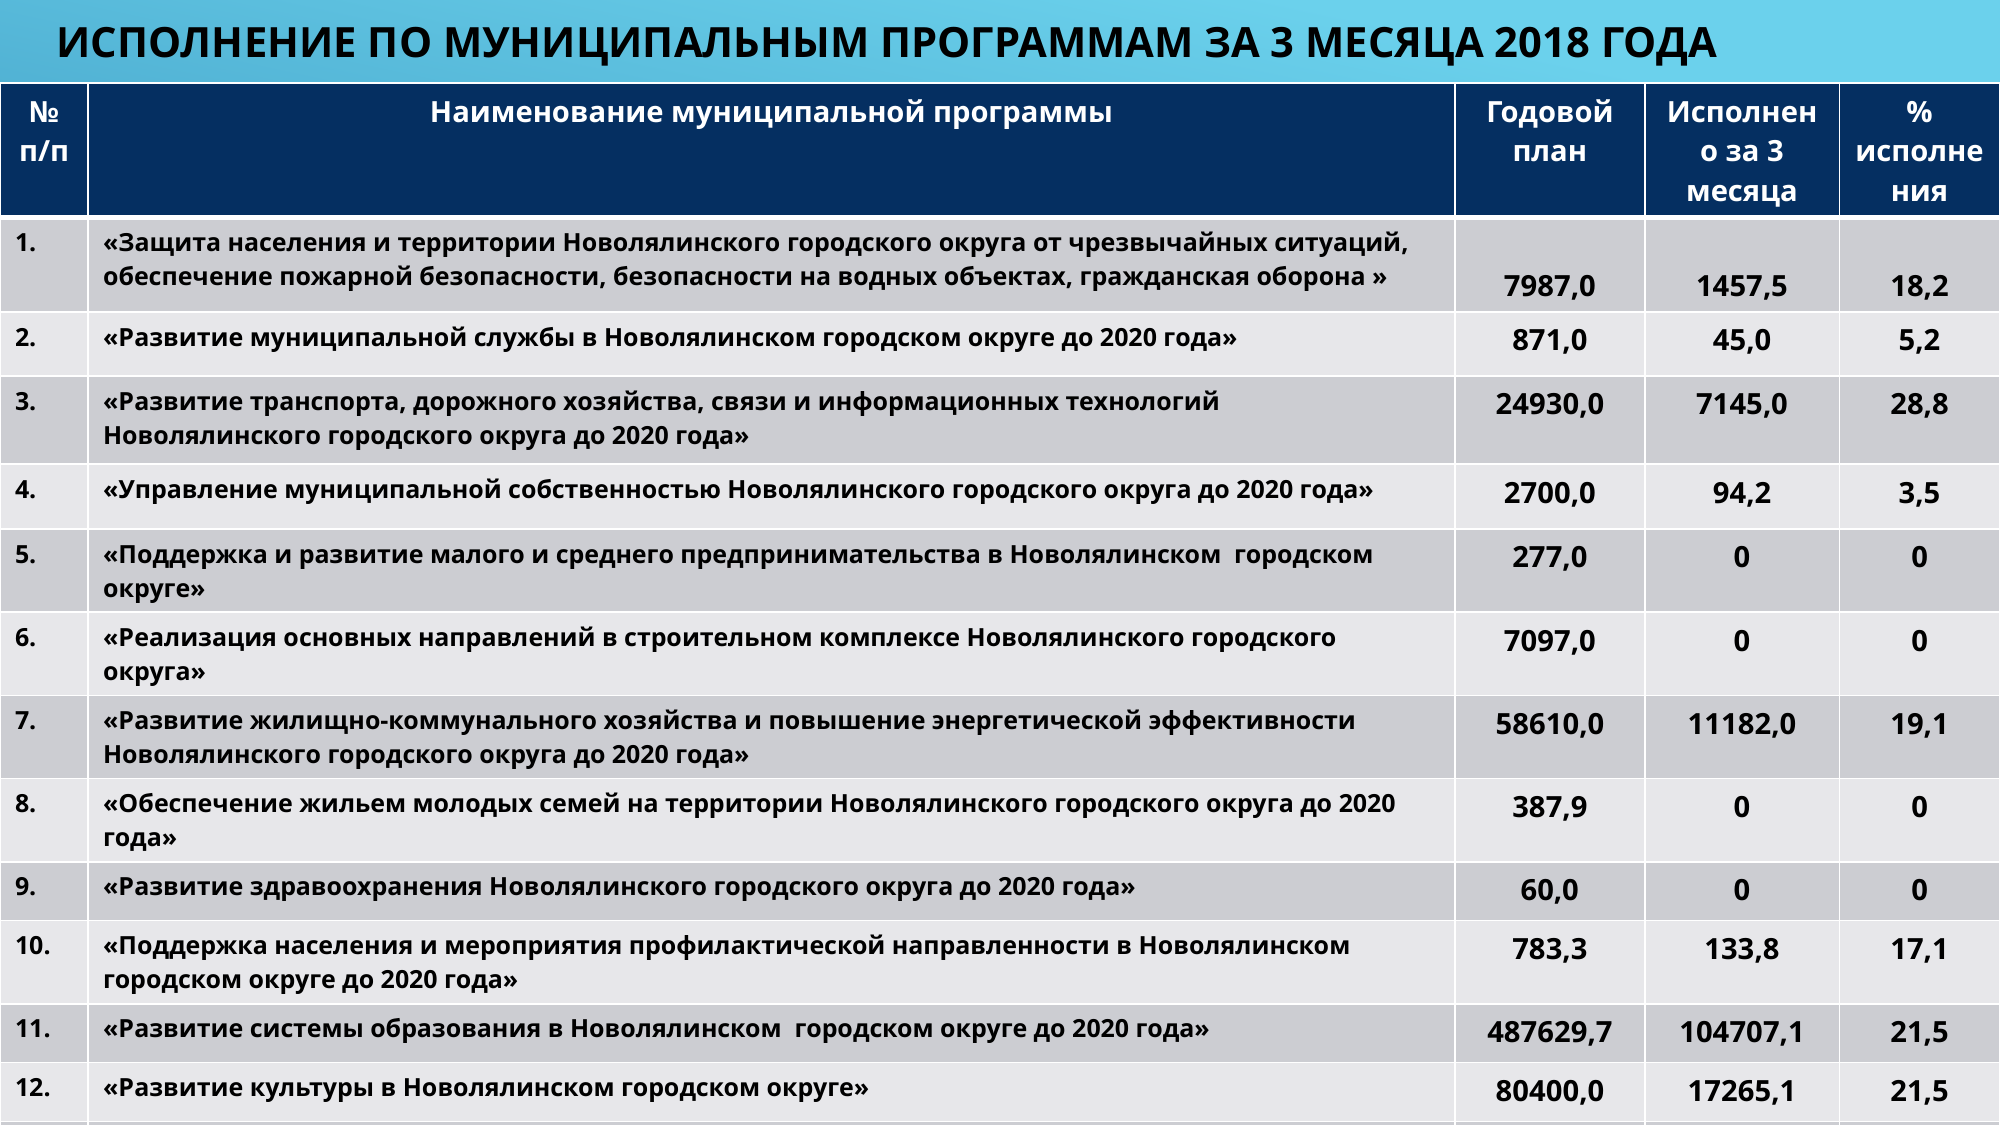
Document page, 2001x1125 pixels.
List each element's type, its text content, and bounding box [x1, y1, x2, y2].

table_cell 94,2 [1646, 465, 1839, 528]
table_cell 8. [1, 779, 87, 861]
table_cell 871,0 [1456, 313, 1644, 375]
table_cell 21,5 [1840, 1063, 1999, 1121]
table_cell «Развитие жилищно-коммунального хозяйства и повышение энергетической эффективности Новолялинского городского округа до 2020 года» [89, 696, 1454, 778]
table_cell 1457,5 [1646, 220, 1839, 311]
table_cell 11. [1, 1005, 87, 1062]
table_cell «Развитие транспорта, дорожного хозяйства, связи и информационных технологий Новолялинского городского округа до 2020 года» [89, 377, 1454, 463]
table_cell 7145,0 [1646, 377, 1839, 463]
table_cell 104707,1 [1646, 1005, 1839, 1062]
table_cell 5,2 [1840, 313, 1999, 375]
table_cell 7. [1, 696, 87, 778]
table_cell 0 [1646, 779, 1839, 861]
table_cell 7987,0 [1456, 220, 1644, 311]
table_cell 4. [1, 465, 87, 528]
table_cell «Управление муниципальной собственностью Новолялинского городского округа до 2020 года» [89, 465, 1454, 528]
table_header Наименование муниципальной программы [89, 84, 1454, 215]
table_header Годовой план [1456, 84, 1644, 215]
table_header % исполнения [1840, 84, 1999, 215]
table_cell 783,3 [1456, 921, 1644, 1003]
table_cell 18,2 [1840, 220, 1999, 311]
table_header № п/п [1, 84, 87, 215]
table_cell 17265,1 [1646, 1063, 1839, 1121]
table_cell 133,8 [1646, 921, 1839, 1003]
table_cell 19,1 [1840, 696, 1999, 778]
table_cell 60,0 [1456, 863, 1644, 920]
table_cell «Поддержка населения и мероприятия профилактической направленности в Новолялинском городском округе до 2020 года» [89, 921, 1454, 1003]
table_cell «Развитие муниципальной службы в Новолялинском городском округе до 2020 года» [89, 313, 1454, 375]
table_cell «Защита населения и территории Новолялинского городского округа от чрезвычайных ситуаций, обеспечение пожарной безопасности, безопасности на водных объектах, гражданская оборона » [89, 220, 1454, 311]
table_cell 10. [1, 921, 87, 1003]
table_cell 0 [1646, 530, 1839, 611]
table_cell 2. [1, 313, 87, 375]
table_cell 12. [1, 1063, 87, 1121]
table_cell «Развитие системы образования в Новолялинском городском округе до 2020 года» [89, 1005, 1454, 1062]
table_cell 28,8 [1840, 377, 1999, 463]
table_cell 2700,0 [1456, 465, 1644, 528]
table_cell 9. [1, 863, 87, 920]
table_cell 0 [1646, 613, 1839, 695]
table_cell 24930,0 [1456, 377, 1644, 463]
table_cell 7097,0 [1456, 613, 1644, 695]
table_cell 387,9 [1456, 779, 1644, 861]
table_cell 3,5 [1840, 465, 1999, 528]
table_cell 487629,7 [1456, 1005, 1644, 1062]
table_cell 6. [1, 613, 87, 695]
title Исполнение по муниципальным программам за 3 месяца 2018 ГОДа [41, 0, 1971, 84]
table_cell «Развитие здравоохранения Новолялинского городского округа до 2020 года» [89, 863, 1454, 920]
table_cell 0 [1646, 863, 1839, 920]
table_cell 1. [1, 220, 87, 311]
table_cell «Обеспечение жильем молодых семей на территории Новолялинского городского округа до 2020 года» [89, 779, 1454, 861]
table_cell 0 [1840, 863, 1999, 920]
table_cell «Развитие культуры в Новолялинском городском округе» [89, 1063, 1454, 1121]
table_cell 0 [1840, 613, 1999, 695]
table_cell 17,1 [1840, 921, 1999, 1003]
table_cell 0 [1840, 530, 1999, 611]
table_cell 0 [1840, 779, 1999, 861]
table_cell 45,0 [1646, 313, 1839, 375]
table_header Исполнено за 3 месяца [1646, 84, 1839, 215]
table_cell 11182,0 [1646, 696, 1839, 778]
table_cell «Реализация основных направлений в строительном комплексе Новолялинского городского округа» [89, 613, 1454, 695]
table_cell 277,0 [1456, 530, 1644, 611]
table_cell «Поддержка и развитие малого и среднего предпринимательства в Новолялинском городском округе» [89, 530, 1454, 611]
table_cell 80400,0 [1456, 1063, 1644, 1121]
table_cell 3. [1, 377, 87, 463]
table_cell 21,5 [1840, 1005, 1999, 1062]
table_cell 58610,0 [1456, 696, 1644, 778]
table_cell 5. [1, 530, 87, 611]
